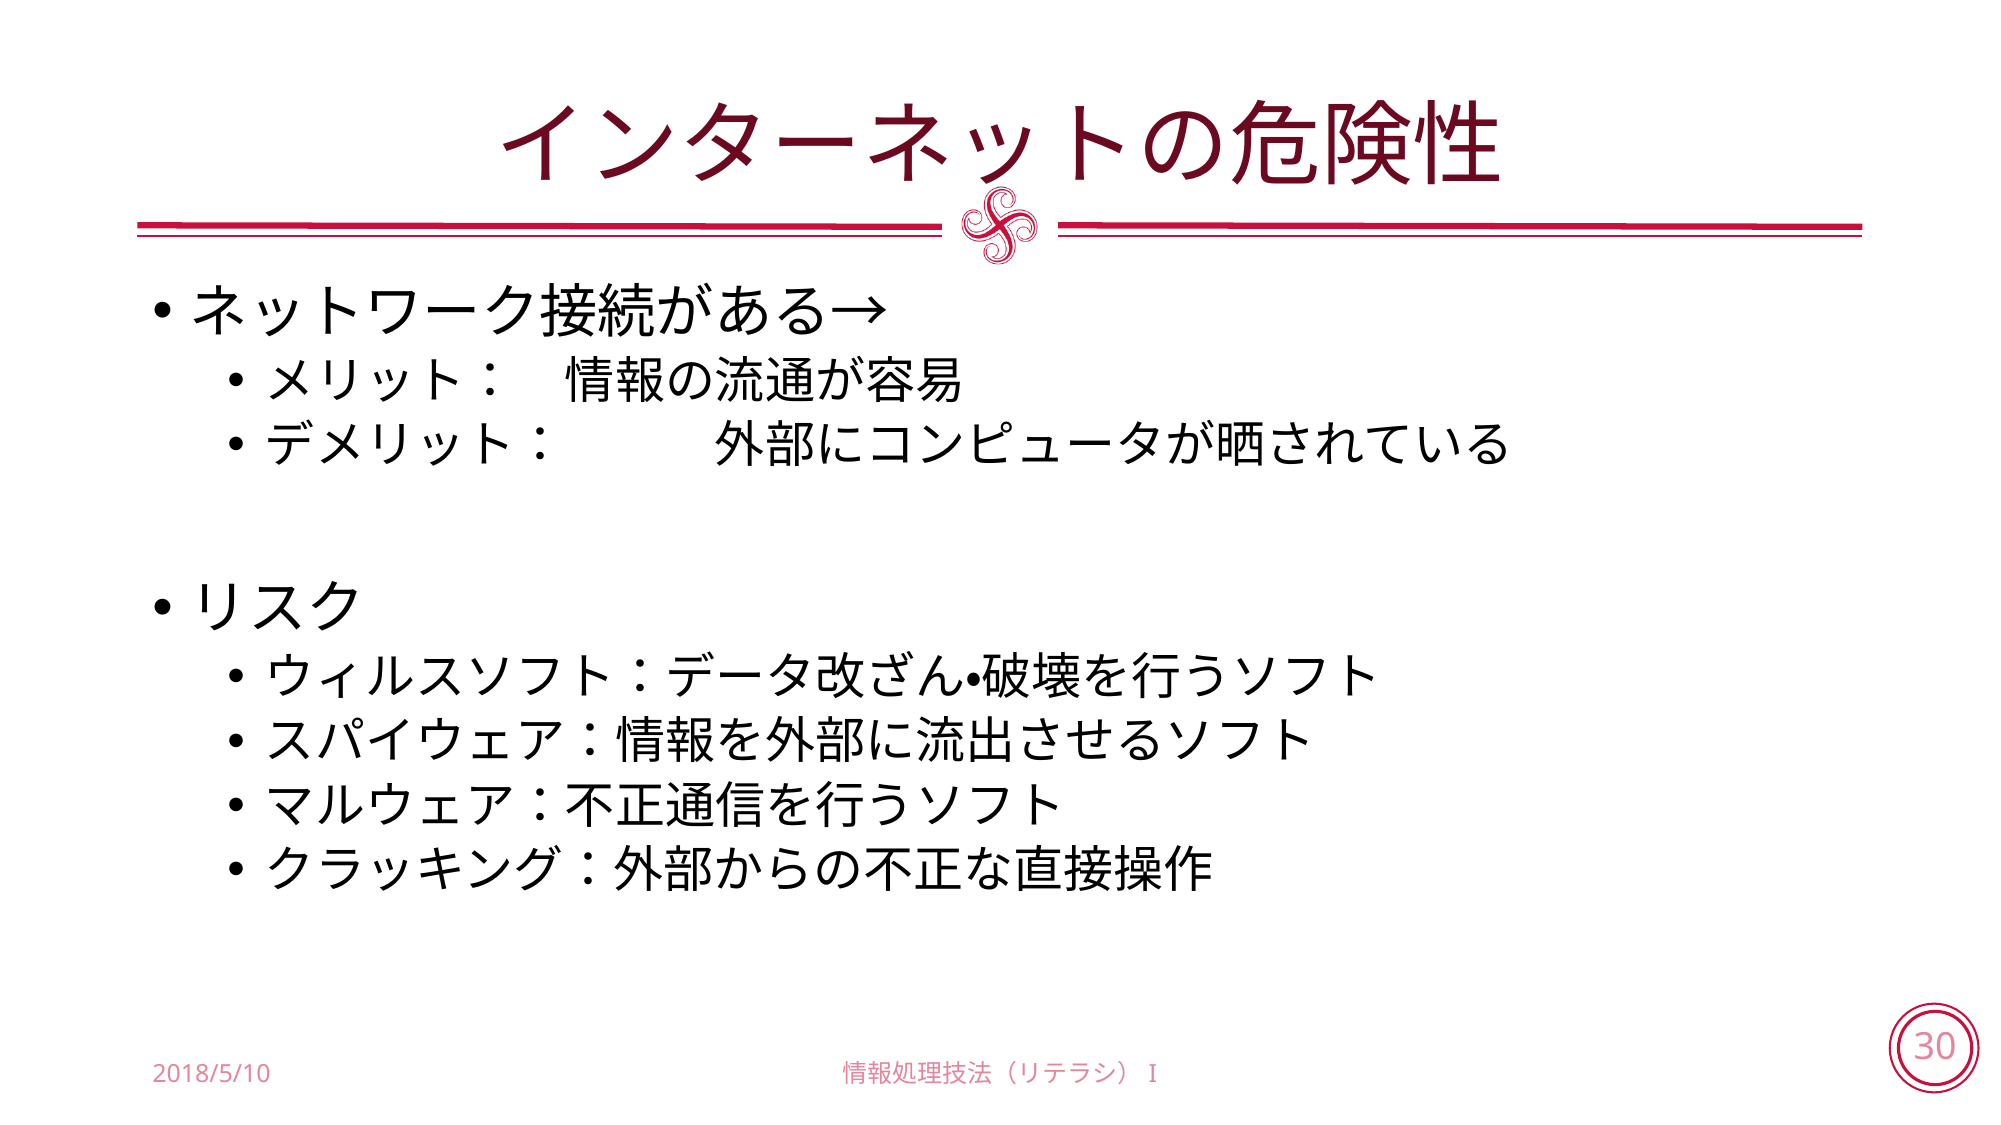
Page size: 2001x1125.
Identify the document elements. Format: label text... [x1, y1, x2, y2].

list ネットワーク接続がある→ メリット： 情報の流通が容易 デメリット： 外部にコンピュータが晒されている リスク ウィルスソフト：データ改ざん・破壊を行うソフト スパイウェア：情報を外部に流出させるソフト マルウェア：不正通信を行うソフト クラッキング：外部からの不正な直接操作 [137, 274, 1863, 1014]
title インターネットの危険性 [137, 59, 1863, 237]
footer 情報処理技法（リテラシ）I [662, 1042, 1338, 1103]
picture [959, 237, 1041, 268]
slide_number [137, 1042, 588, 1103]
